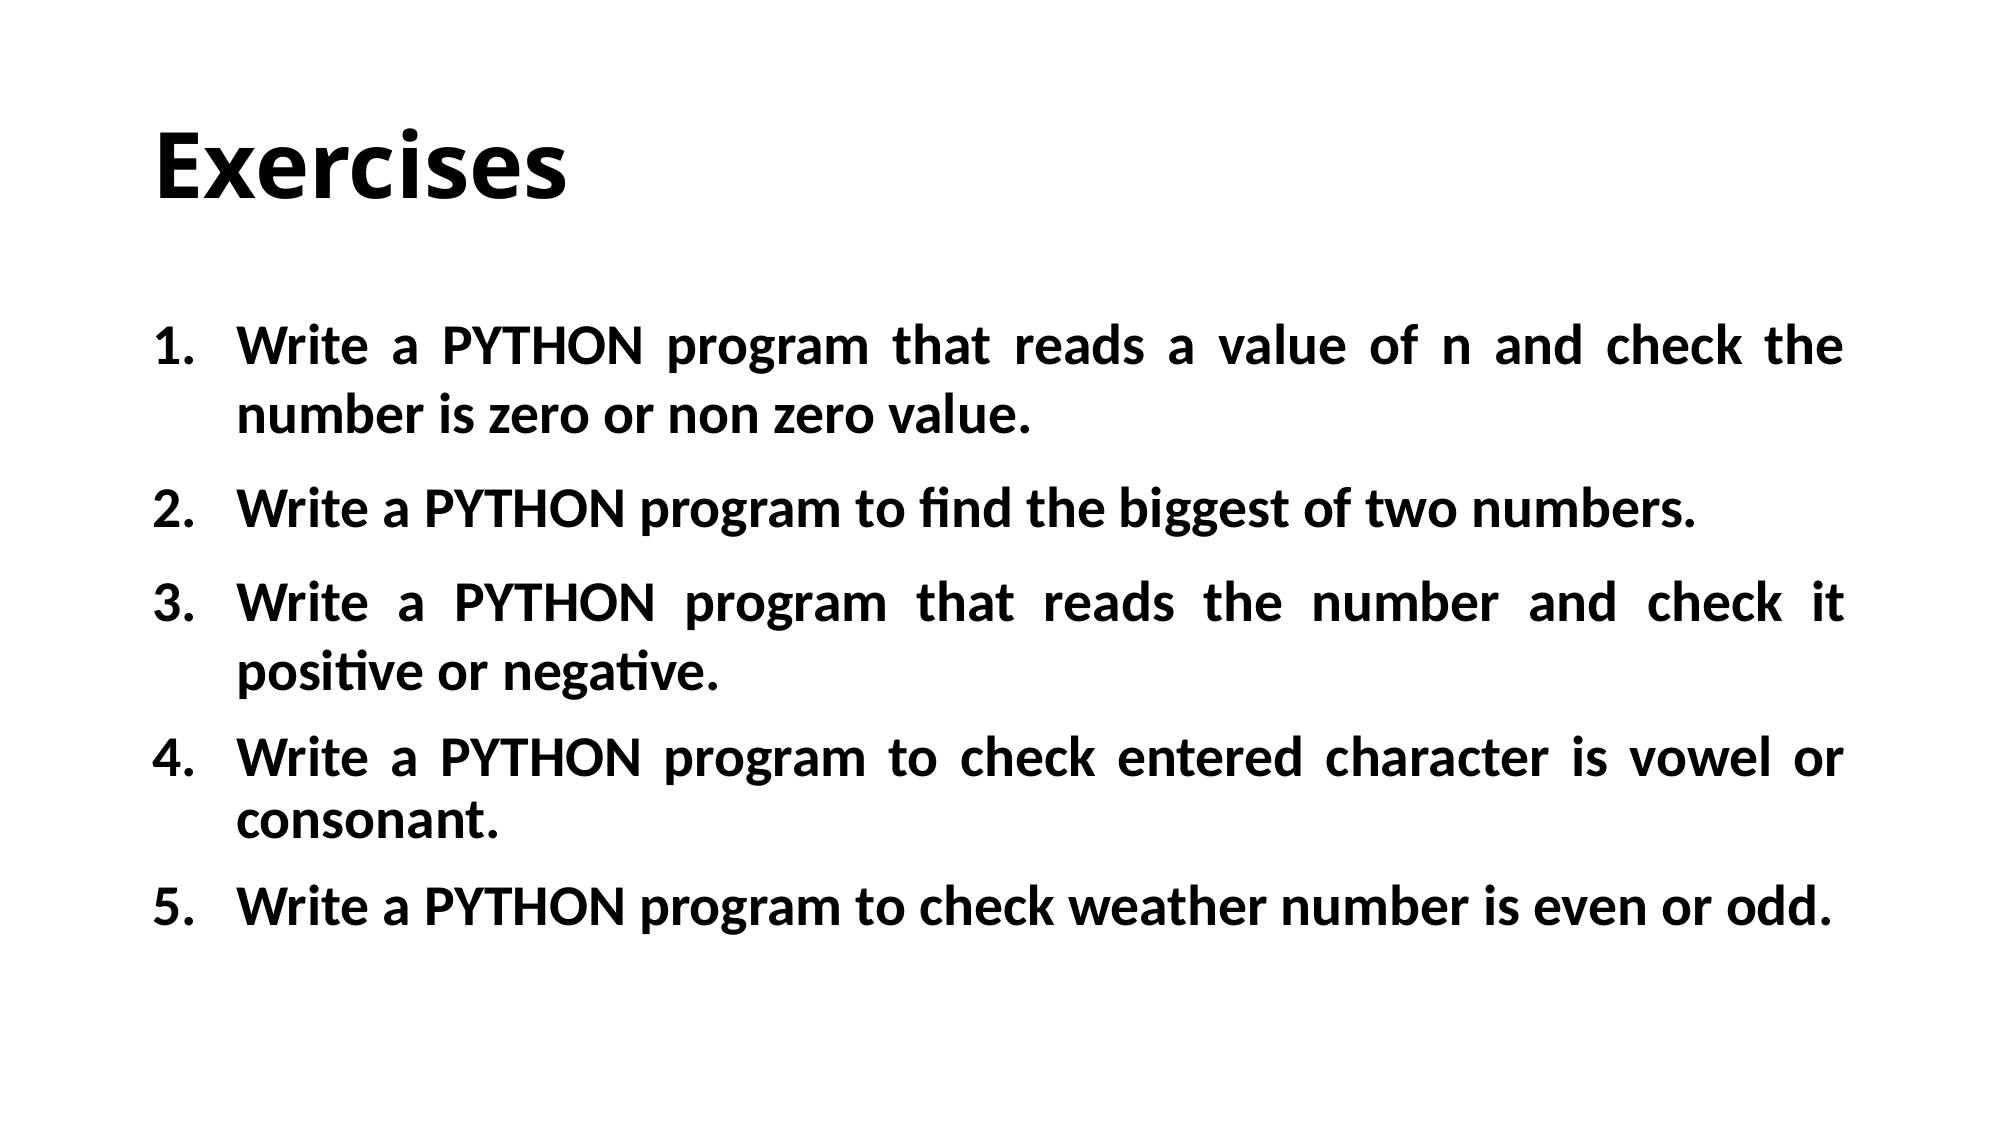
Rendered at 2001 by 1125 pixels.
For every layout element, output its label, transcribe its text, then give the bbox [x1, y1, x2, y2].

list Write a PYTHON program that reads a value of n and check the number is zero or non zero value. Write a PYTHON program to find the biggest of two numbers. Write a PYTHON program that reads the number and check it positive or negative. Write a PYTHON program to check entered character is vowel or consonant. Write a PYTHON program to check weather number is even or odd. [137, 299, 1863, 1014]
title Exercises [137, 59, 1863, 278]
